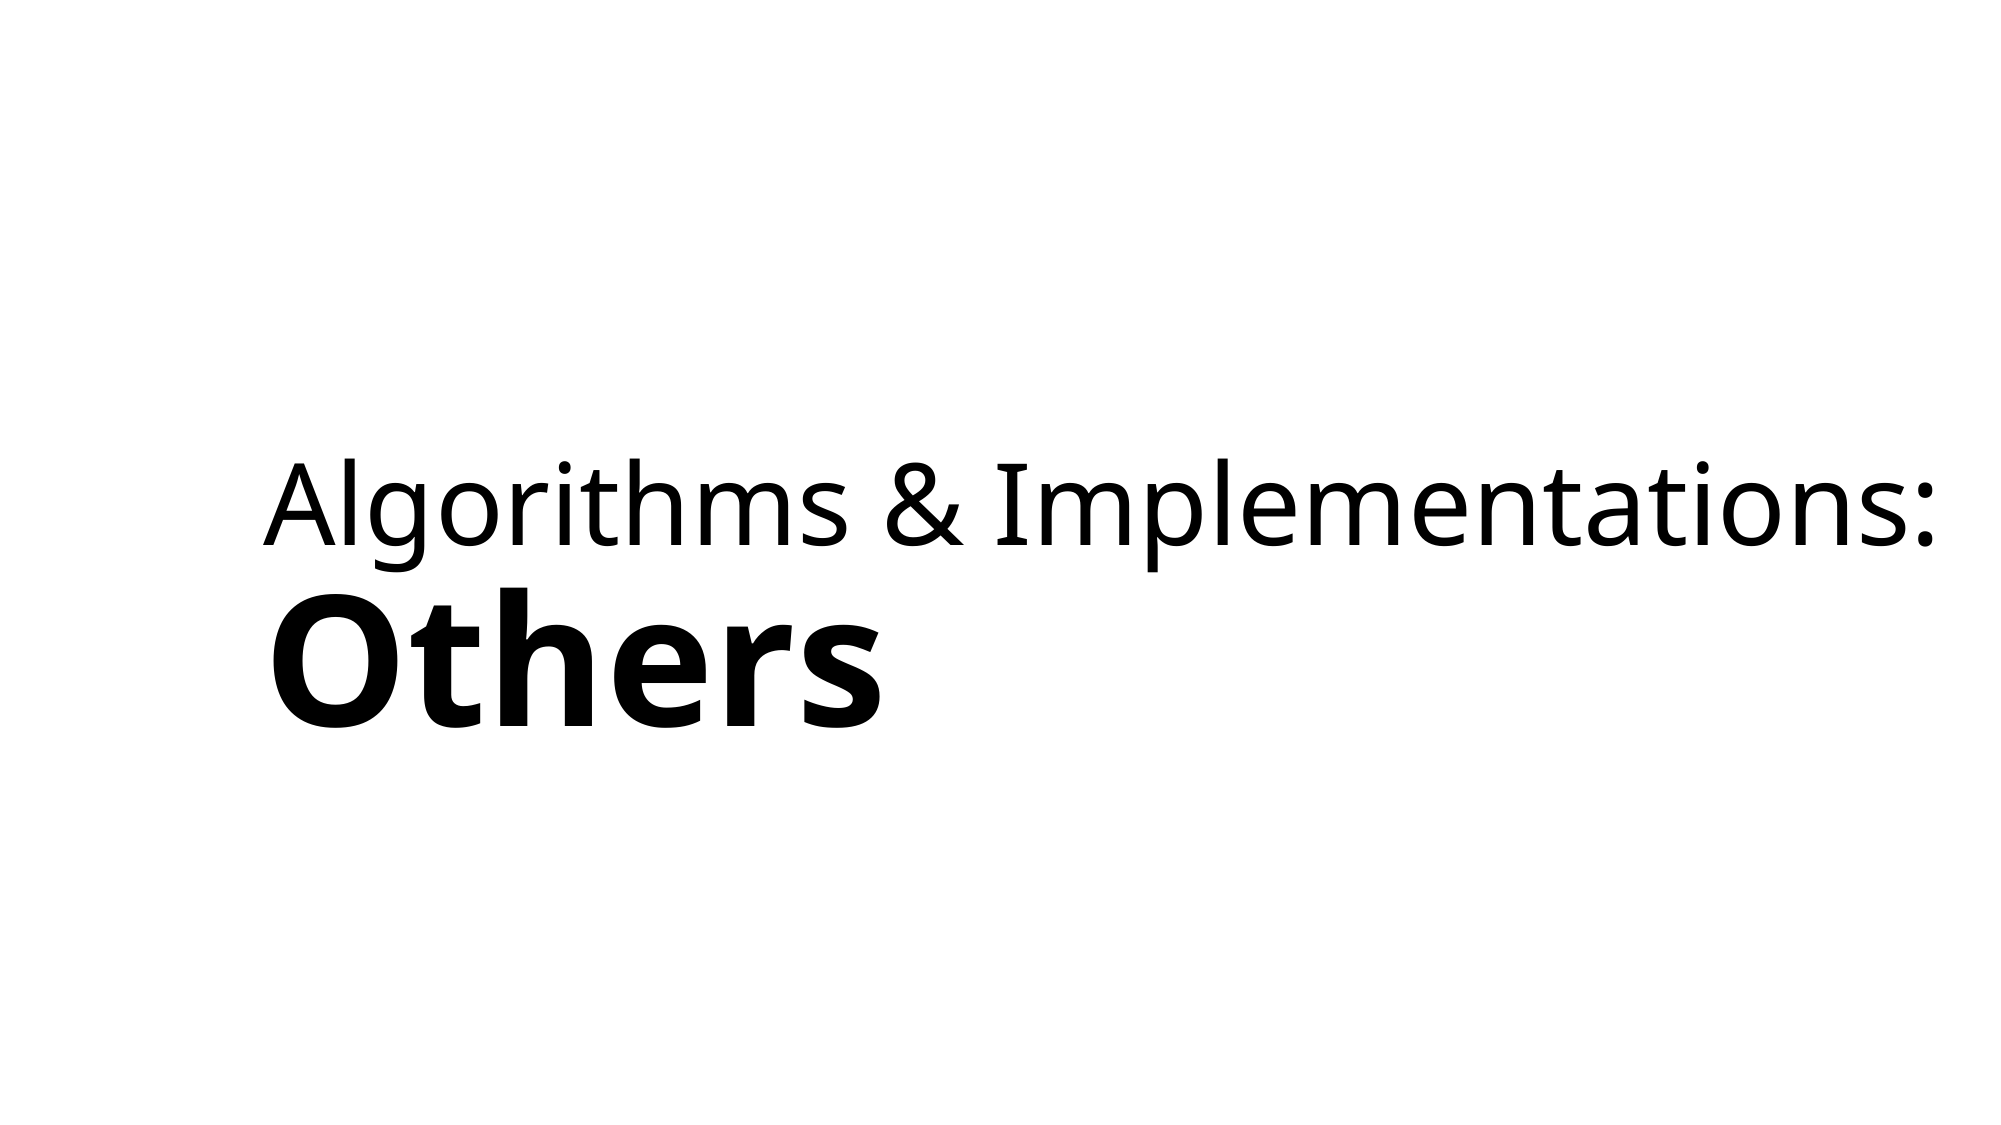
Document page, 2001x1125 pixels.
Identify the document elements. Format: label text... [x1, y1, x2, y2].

title Algorithms & Implementations: Others [248, 348, 2000, 774]
